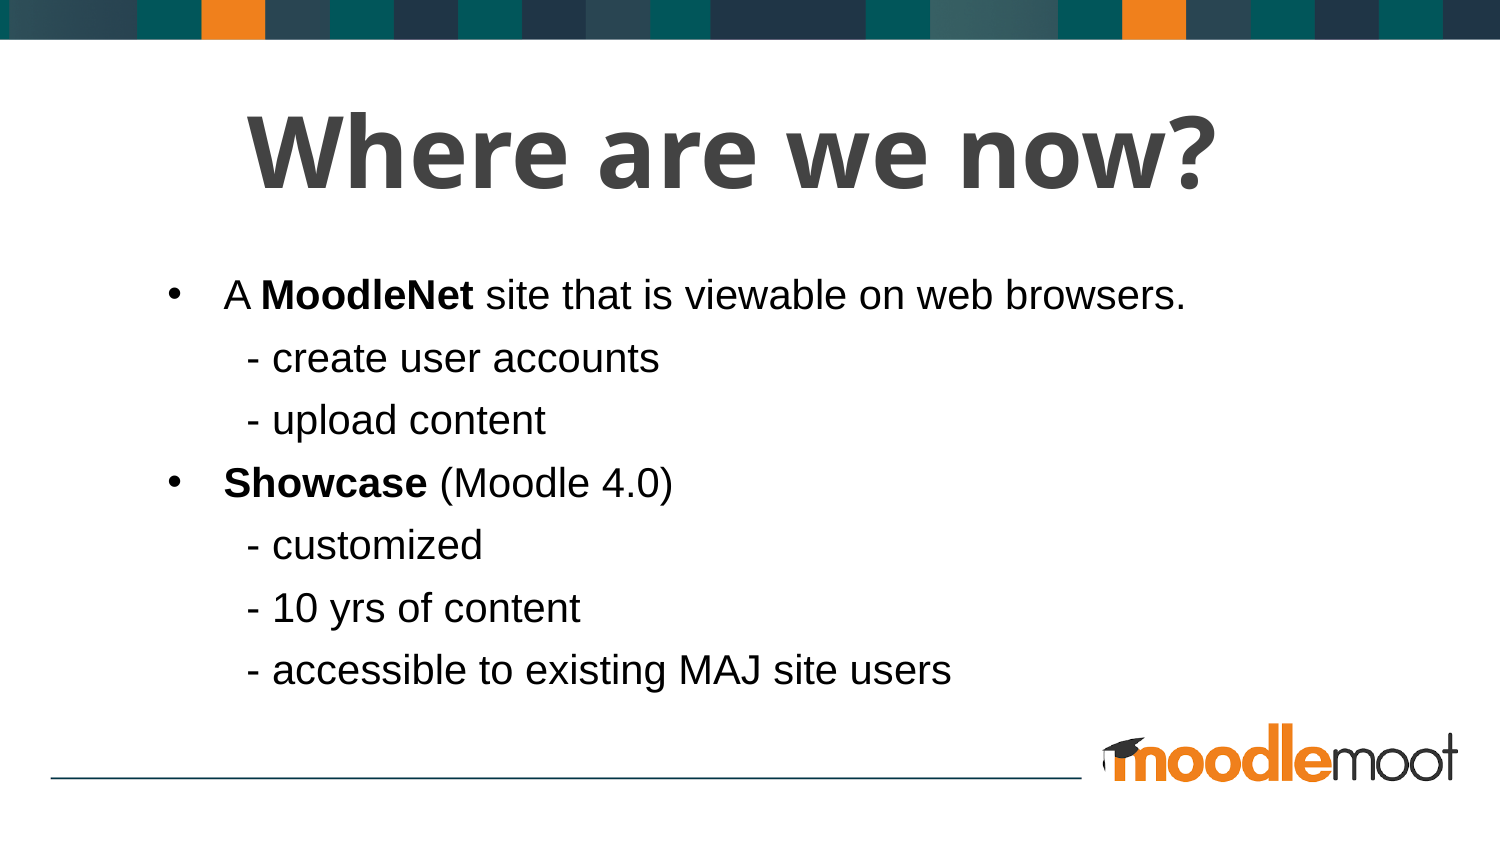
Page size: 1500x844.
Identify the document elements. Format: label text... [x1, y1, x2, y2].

text_box A MoodleNet site that is viewable on web browsers. - create user accounts - upload content Showcase (Moodle 4.0) - customized - 10 yrs of content - accessible to existing MAJ site users [152, 248, 1202, 763]
text_box Where are we now? [232, 81, 1268, 252]
picture [0, 0, 1500, 844]
text_box [62, 33, 1331, 130]
